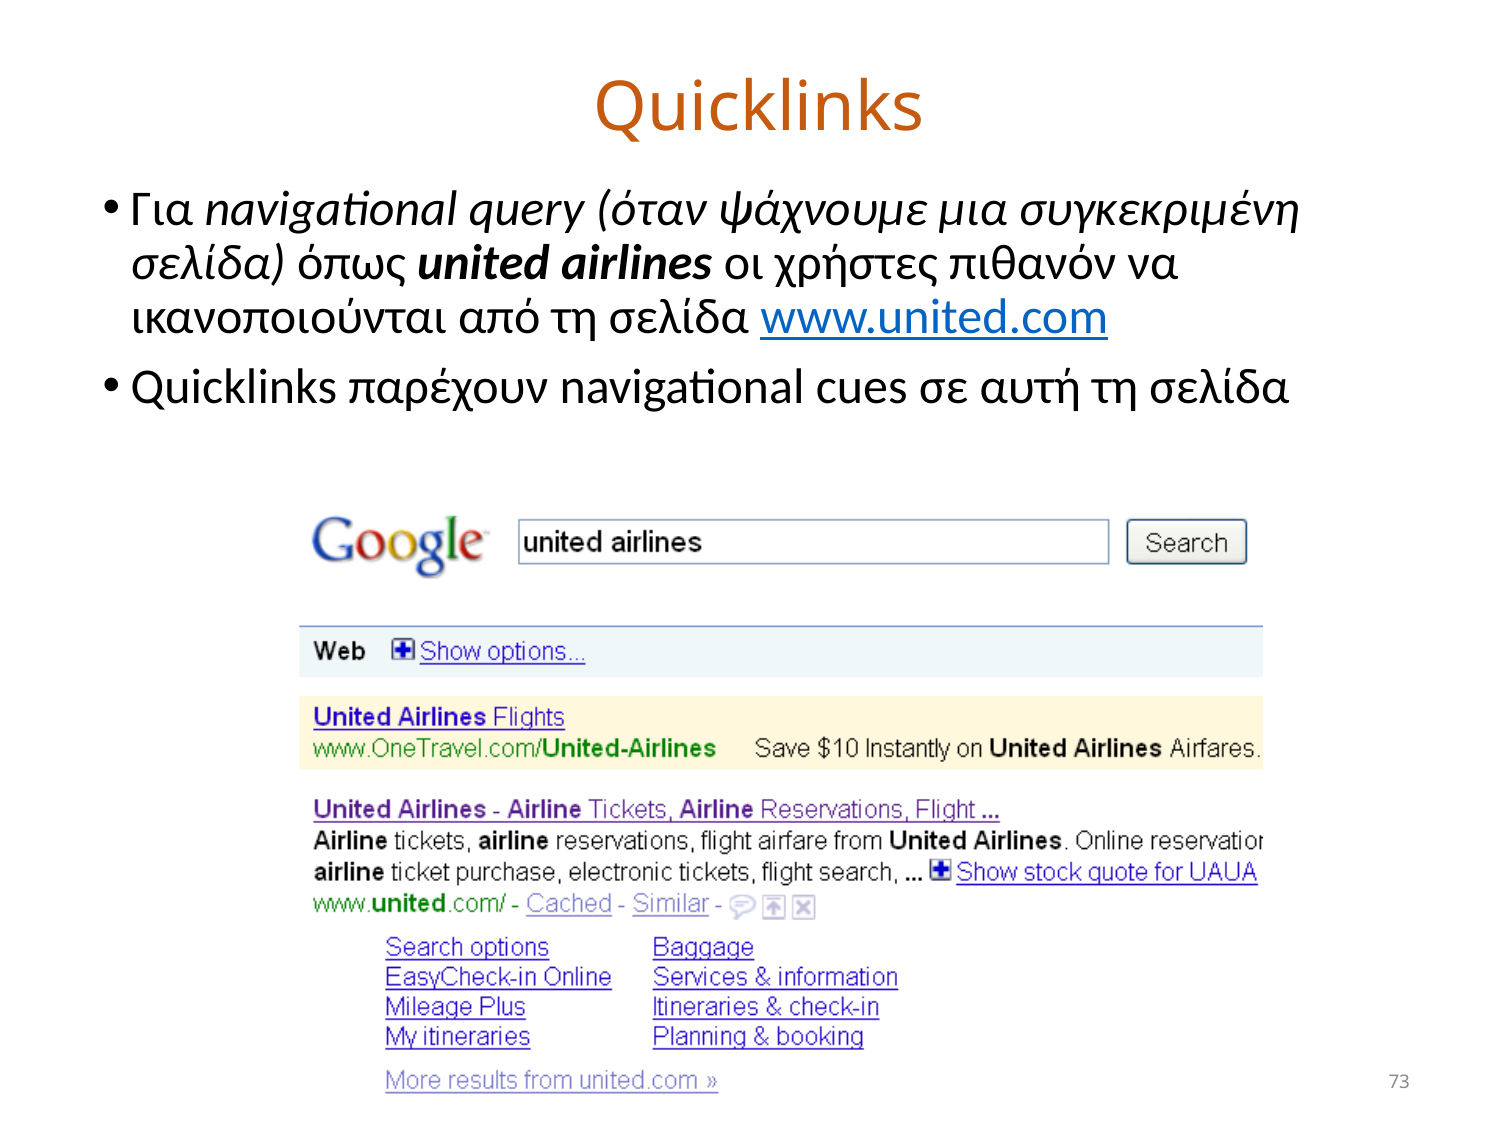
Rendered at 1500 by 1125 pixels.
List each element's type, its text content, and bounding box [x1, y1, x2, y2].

picture [287, 499, 1263, 1111]
slide_number 73 [1263, 1062, 1425, 1103]
title Quicklinks [112, 0, 1407, 218]
list Για navigational query (όταν ψάχνουμε μια συγκεκριμένη σελίδα) όπως united airlines οι χρήστες πιθανόν να ικανοποιούνται από τη σελίδα www.united.com Quicklinks παρέχουν navigational cues σε αυτή τη σελίδα [87, 174, 1382, 889]
